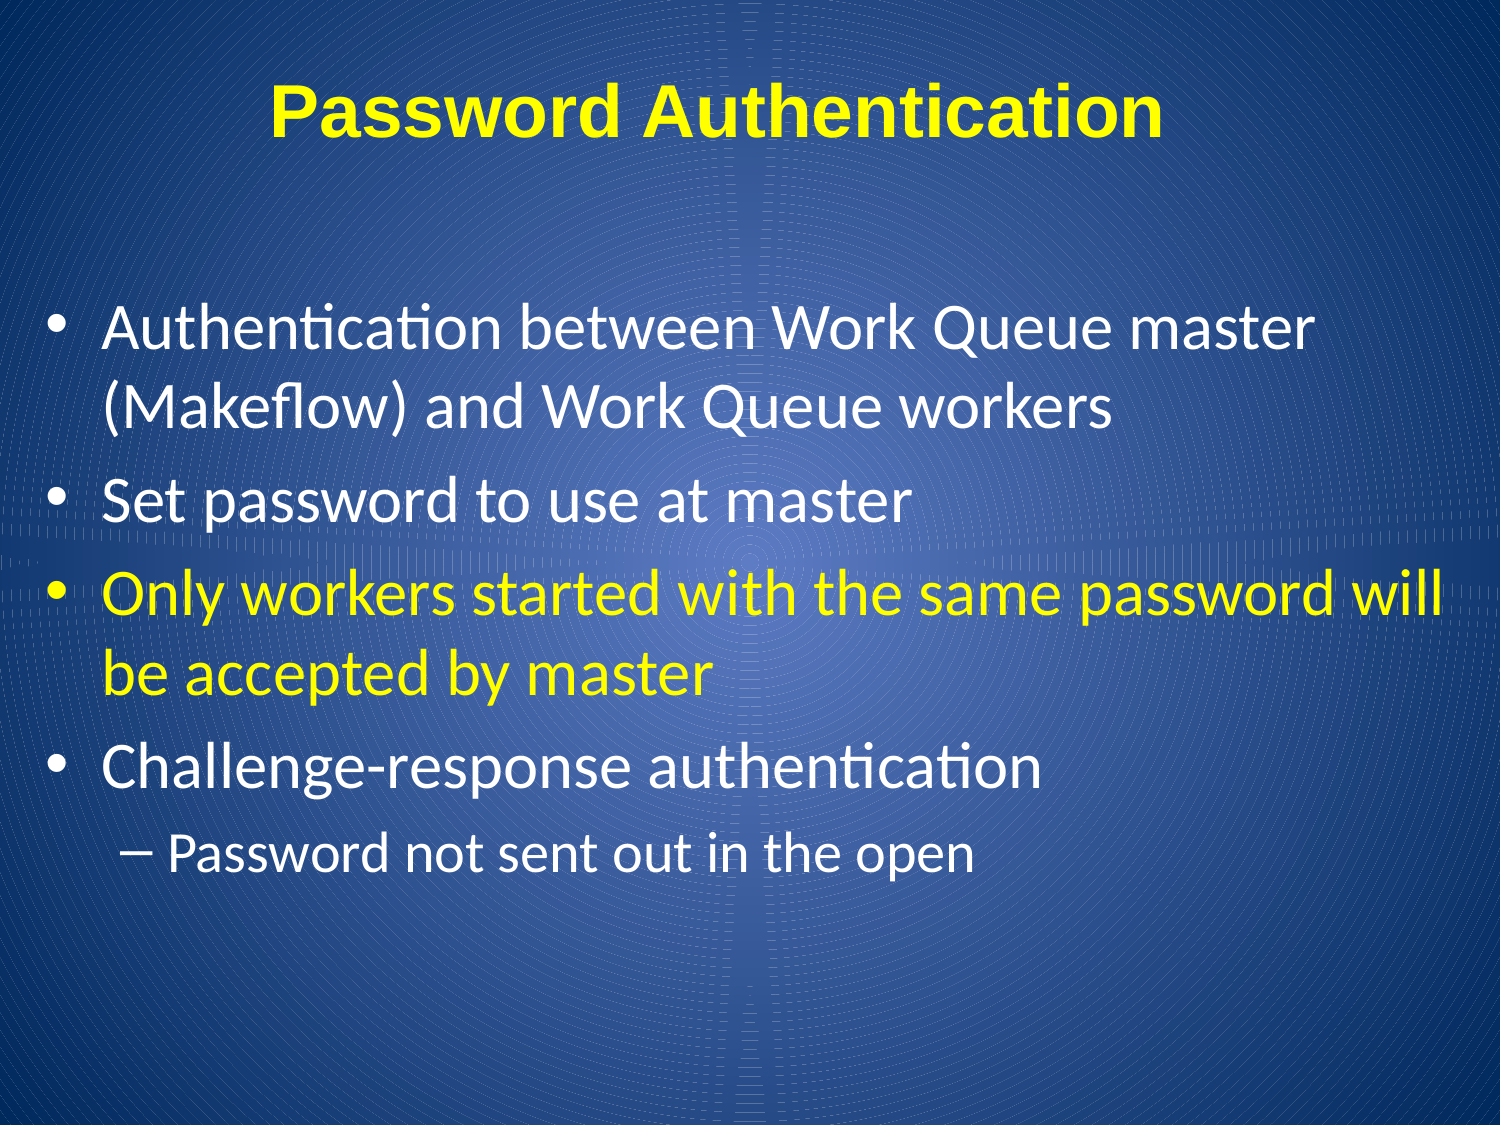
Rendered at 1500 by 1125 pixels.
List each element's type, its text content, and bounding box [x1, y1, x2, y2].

text_box Password Authentication [61, 54, 1375, 275]
text_box Authentication between Work Queue master (Makeflow) and Work Queue workers Set password to use at master Only workers started with the same password will be accepted by master Challenge-response authentication Password not sent out in the open [30, 275, 1486, 1125]
